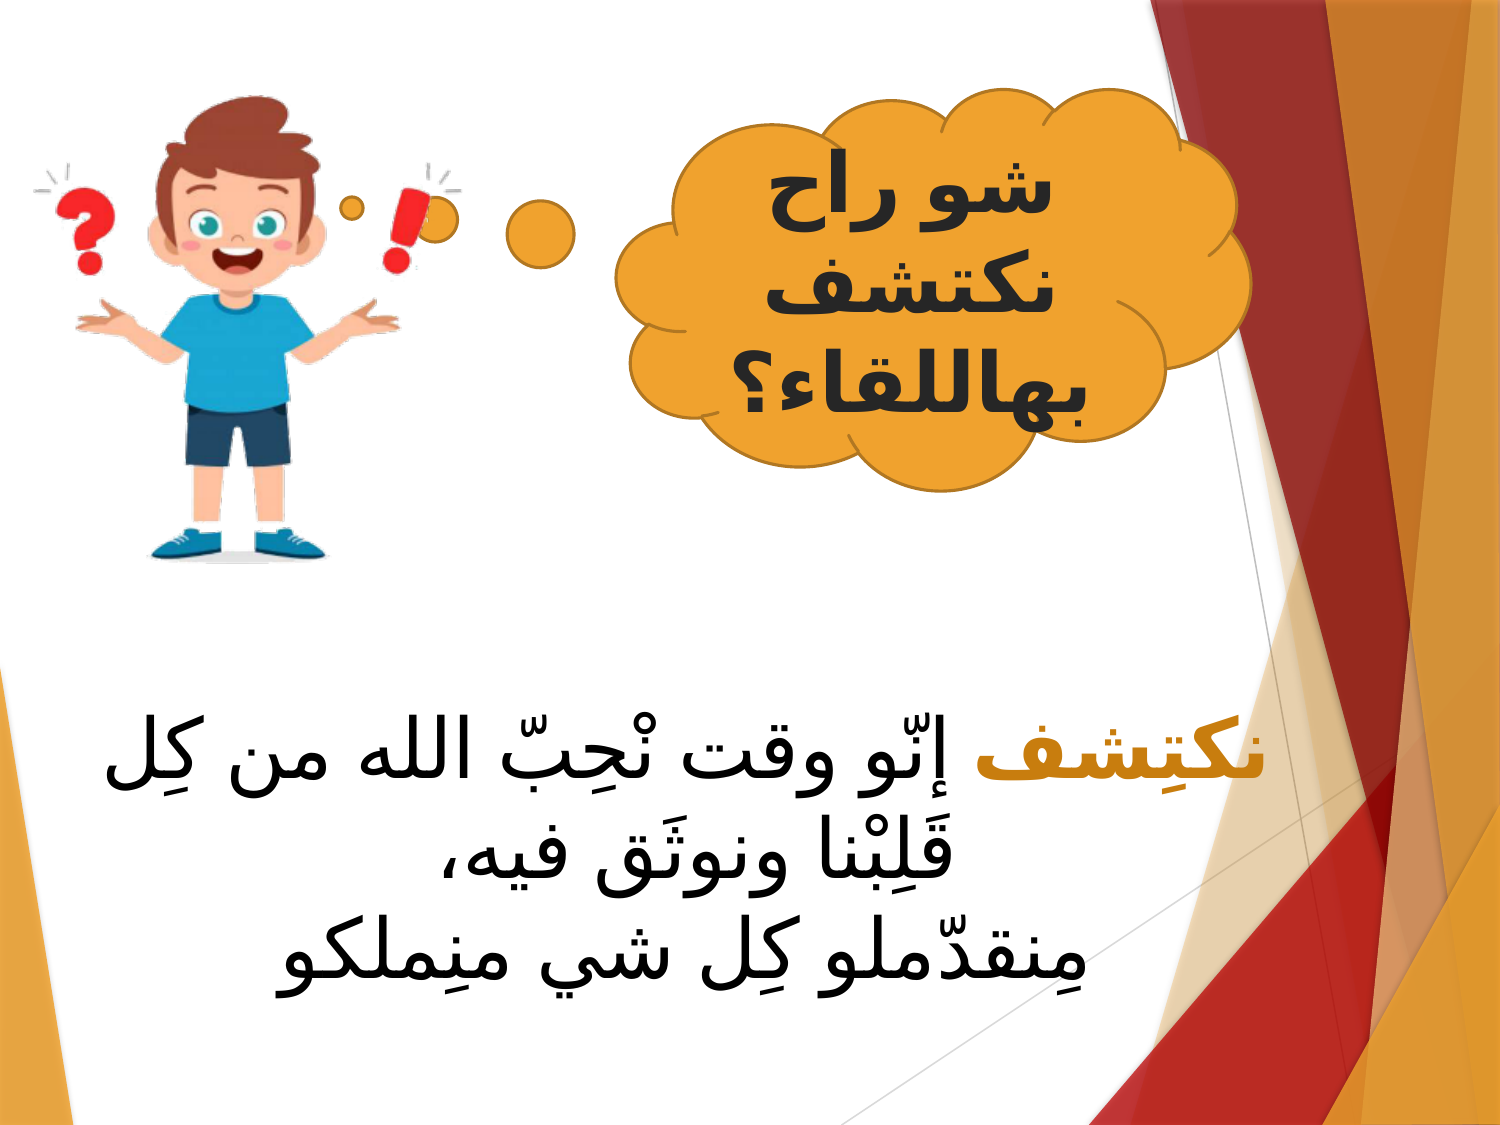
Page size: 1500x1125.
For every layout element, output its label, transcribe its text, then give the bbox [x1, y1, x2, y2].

text_box شو راح نكتشف بهاللقاء؟ [525, 199, 576, 270]
picture [0, 54, 522, 614]
text_box شو راح نكتشف بهاللقاء؟ [614, 87, 1253, 493]
text_box نكتِشف إنّو وقت نْحِبّ الله من كِل قَلِبْنا ونوثَق فيه، مِنقدّملو كِل شي منِملكو [66, 688, 1306, 1003]
